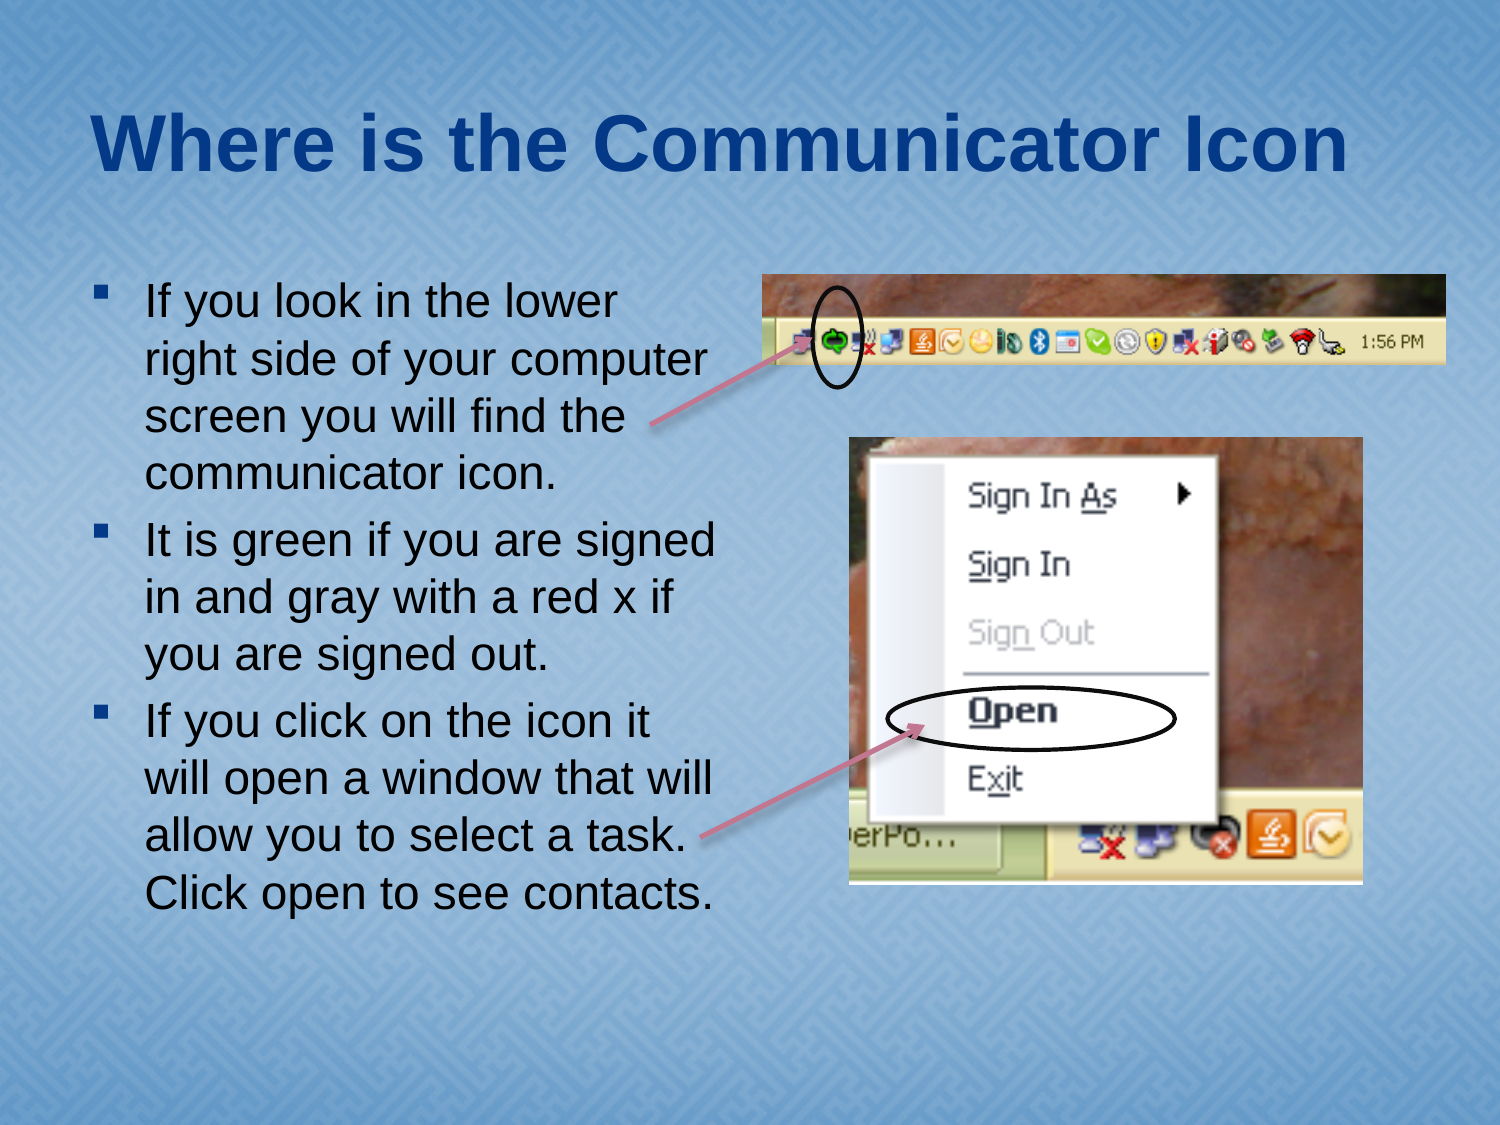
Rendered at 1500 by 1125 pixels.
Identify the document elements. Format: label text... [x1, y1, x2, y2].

picture [849, 436, 1363, 886]
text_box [699, 724, 926, 838]
list If you look in the lower right side of your computer screen you will find the communicator icon. It is green if you are signed in and gray with a red x if you are signed out. If you click on the icon it will open a window that will allow you to select a task. Click open to see contacts. [75, 262, 738, 1005]
title Where is the Communicator Icon [75, 45, 1425, 233]
text_box [821, 379, 854, 390]
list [761, 274, 1446, 365]
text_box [649, 336, 813, 426]
